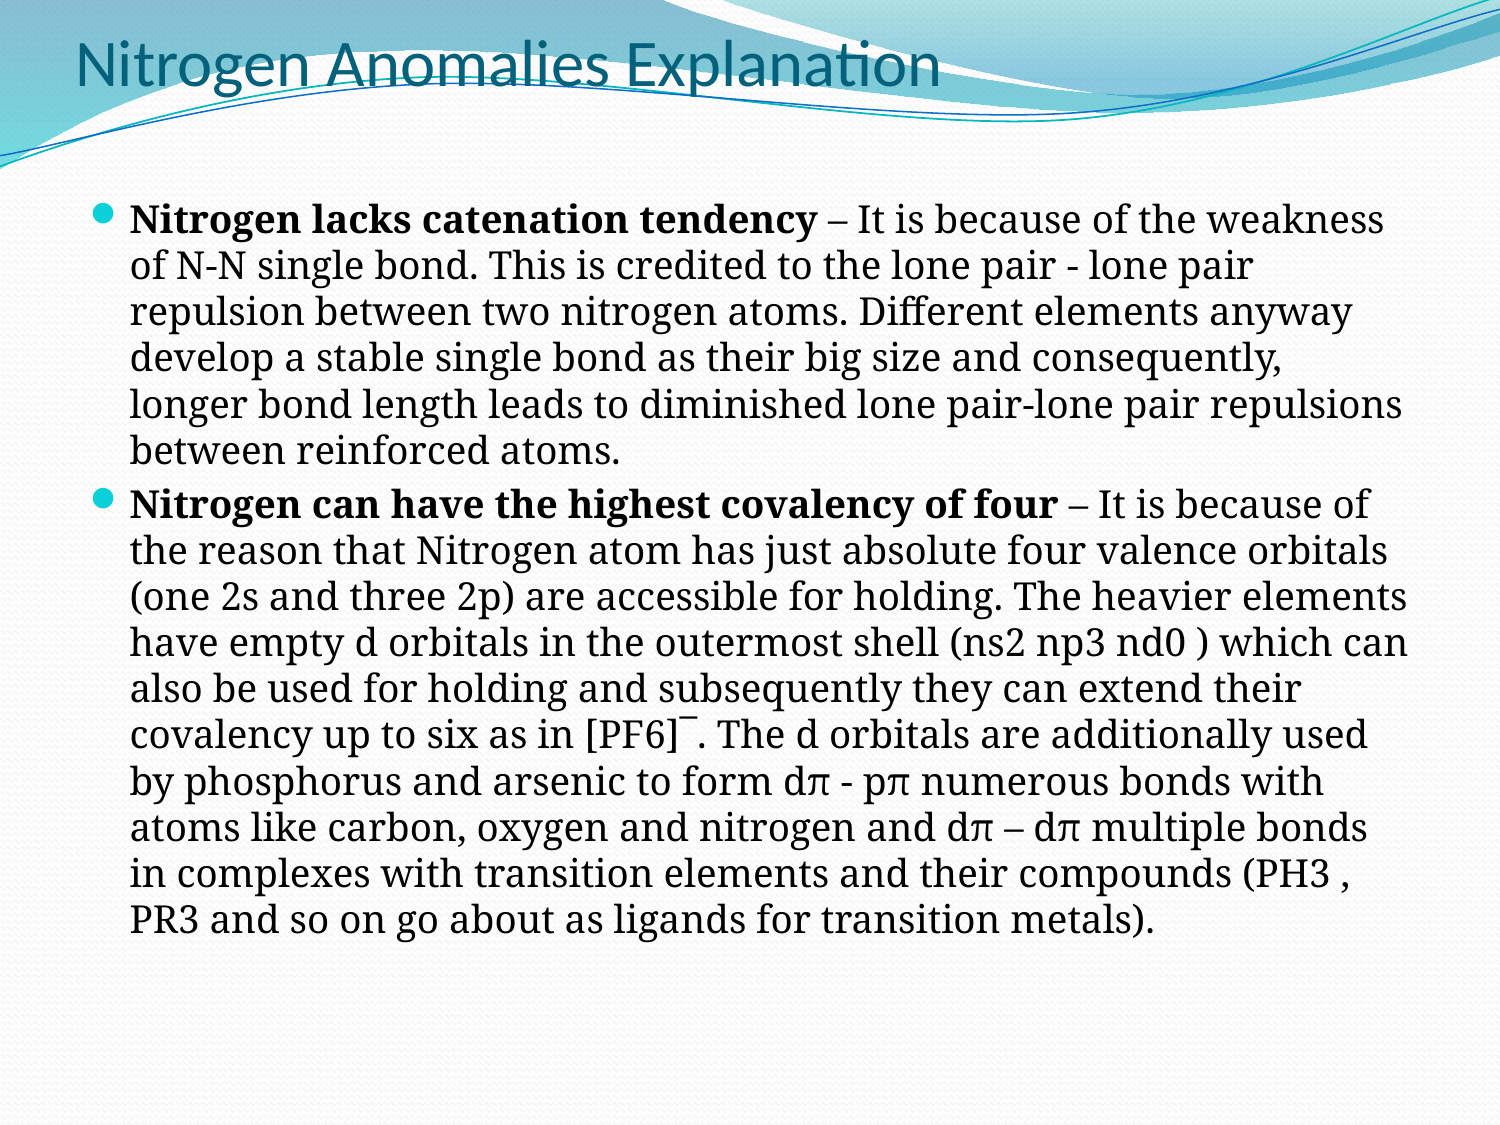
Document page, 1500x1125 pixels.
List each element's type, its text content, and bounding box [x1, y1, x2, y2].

title Nitrogen Anomalies Explanation [75, 45, 1425, 100]
list Nitrogen lacks catenation tendency – It is because of the weakness of N-N single bond. This is credited to the lone pair - lone pair repulsion between two nitrogen atoms. Different elements anyway develop a stable single bond as their big size and consequently, longer bond length leads to diminished lone pair-lone pair repulsions between reinforced atoms. Nitrogen can have the highest covalency of four – It is because of the reason that Nitrogen atom has just absolute four valence orbitals (one 2s and three 2p) are accessible for holding. The heavier elements have empty d orbitals in the outermost shell (ns2 np3 nd0 ) which can also be used for holding and subsequently they can extend their covalency up to six as in [PF6]‾. The d orbitals are additionally used by phosphorus and arsenic to form dπ - pπ numerous bonds with atoms like carbon, oxygen and nitrogen and dπ – dπ multiple bonds in complexes with transition elements and their compounds (PH3 , PR3 and so on go about as ligands for transition metals). [75, 187, 1425, 1005]
